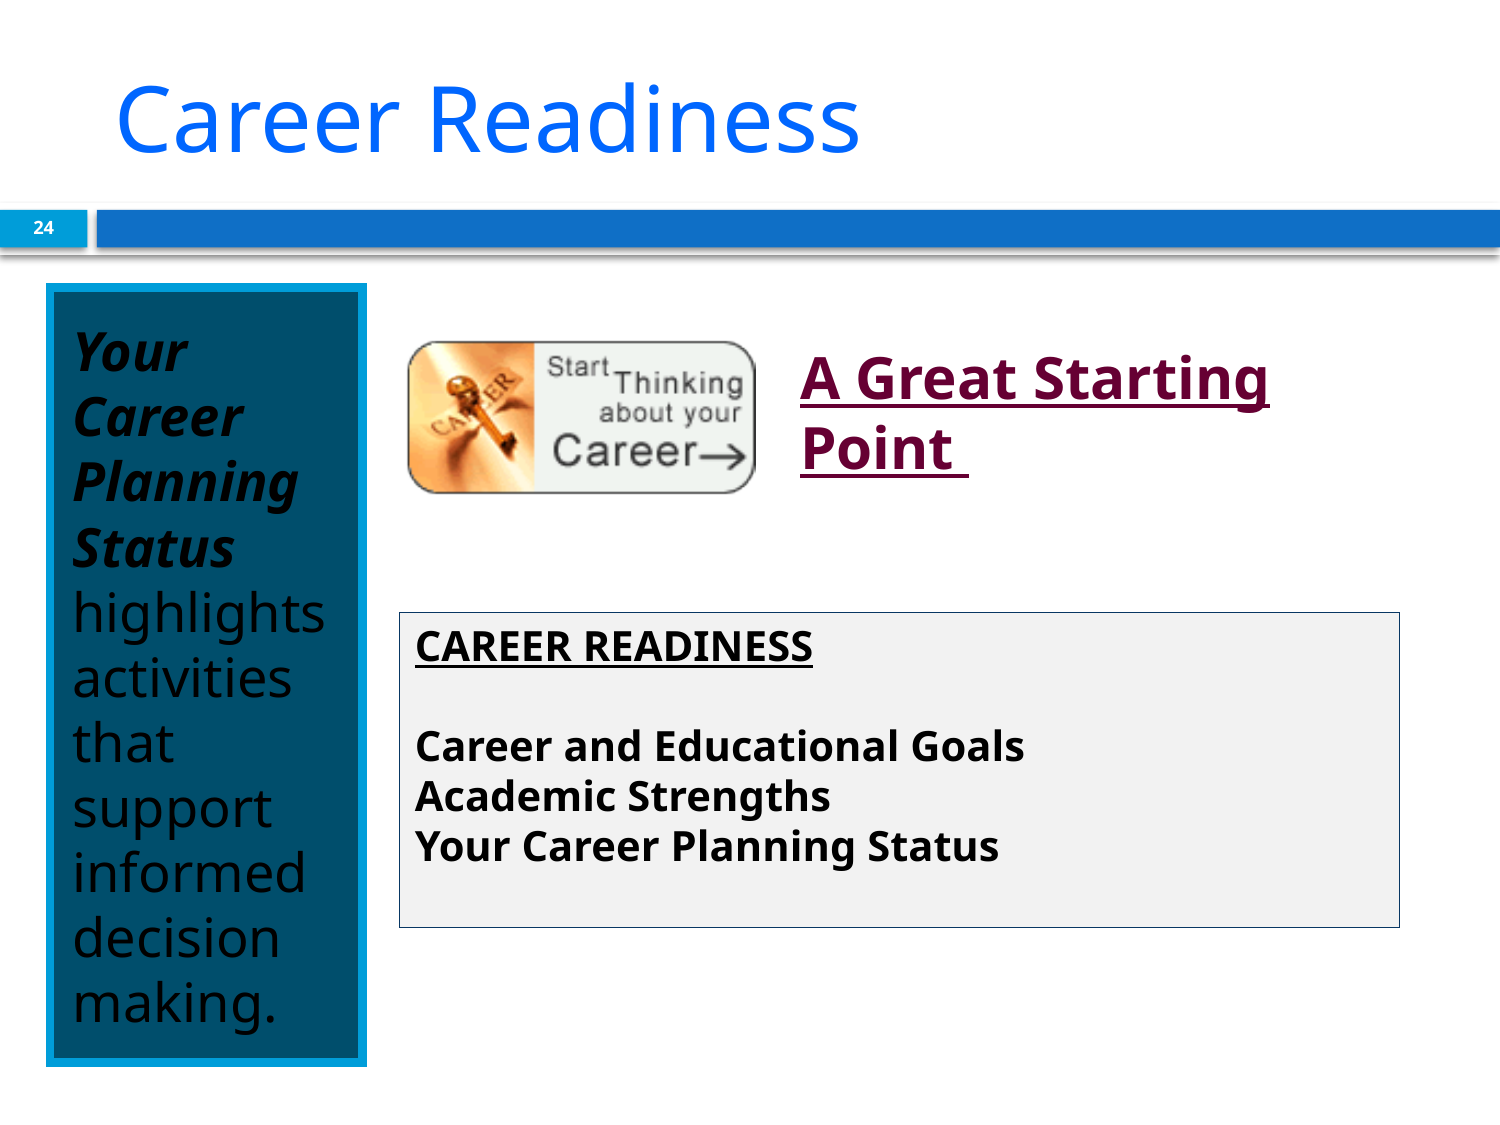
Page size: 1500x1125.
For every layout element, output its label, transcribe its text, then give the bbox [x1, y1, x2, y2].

picture [399, 337, 756, 498]
slide_number 24 [0, 208, 88, 249]
title Career Readiness [99, 44, 1426, 188]
text_box CAREER READINESS Career and Educational Goals Academic Strengths Your Career Planning Status [399, 612, 1400, 928]
list Your Career Planning Status highlights activities that support informed decision making. [46, 283, 367, 1067]
text_box A Great Starting Point [800, 341, 1425, 507]
